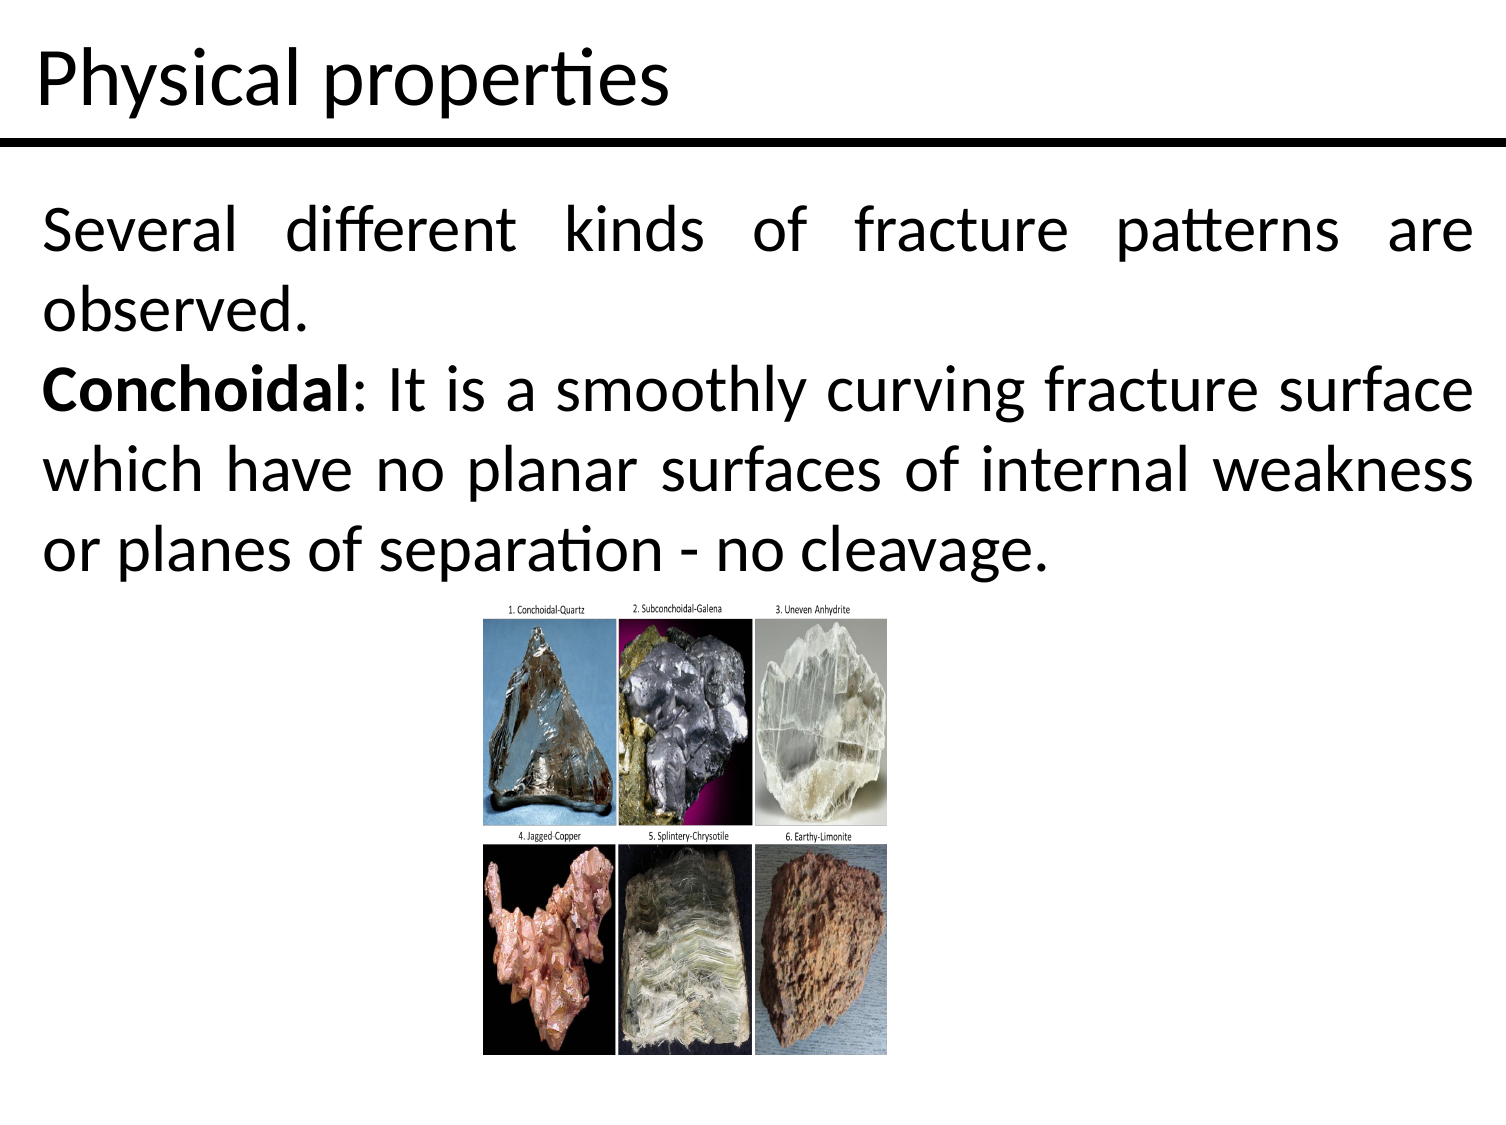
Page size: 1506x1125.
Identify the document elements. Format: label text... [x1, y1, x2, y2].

text_box Several different kinds of fracture patterns are observed. Conchoidal: It is a smoothly curving fracture surface which have no planar surfaces of internal weakness or planes of separation - no cleavage. [28, 177, 1491, 593]
picture [483, 596, 887, 1055]
text_box Physical properties [20, 14, 1443, 130]
